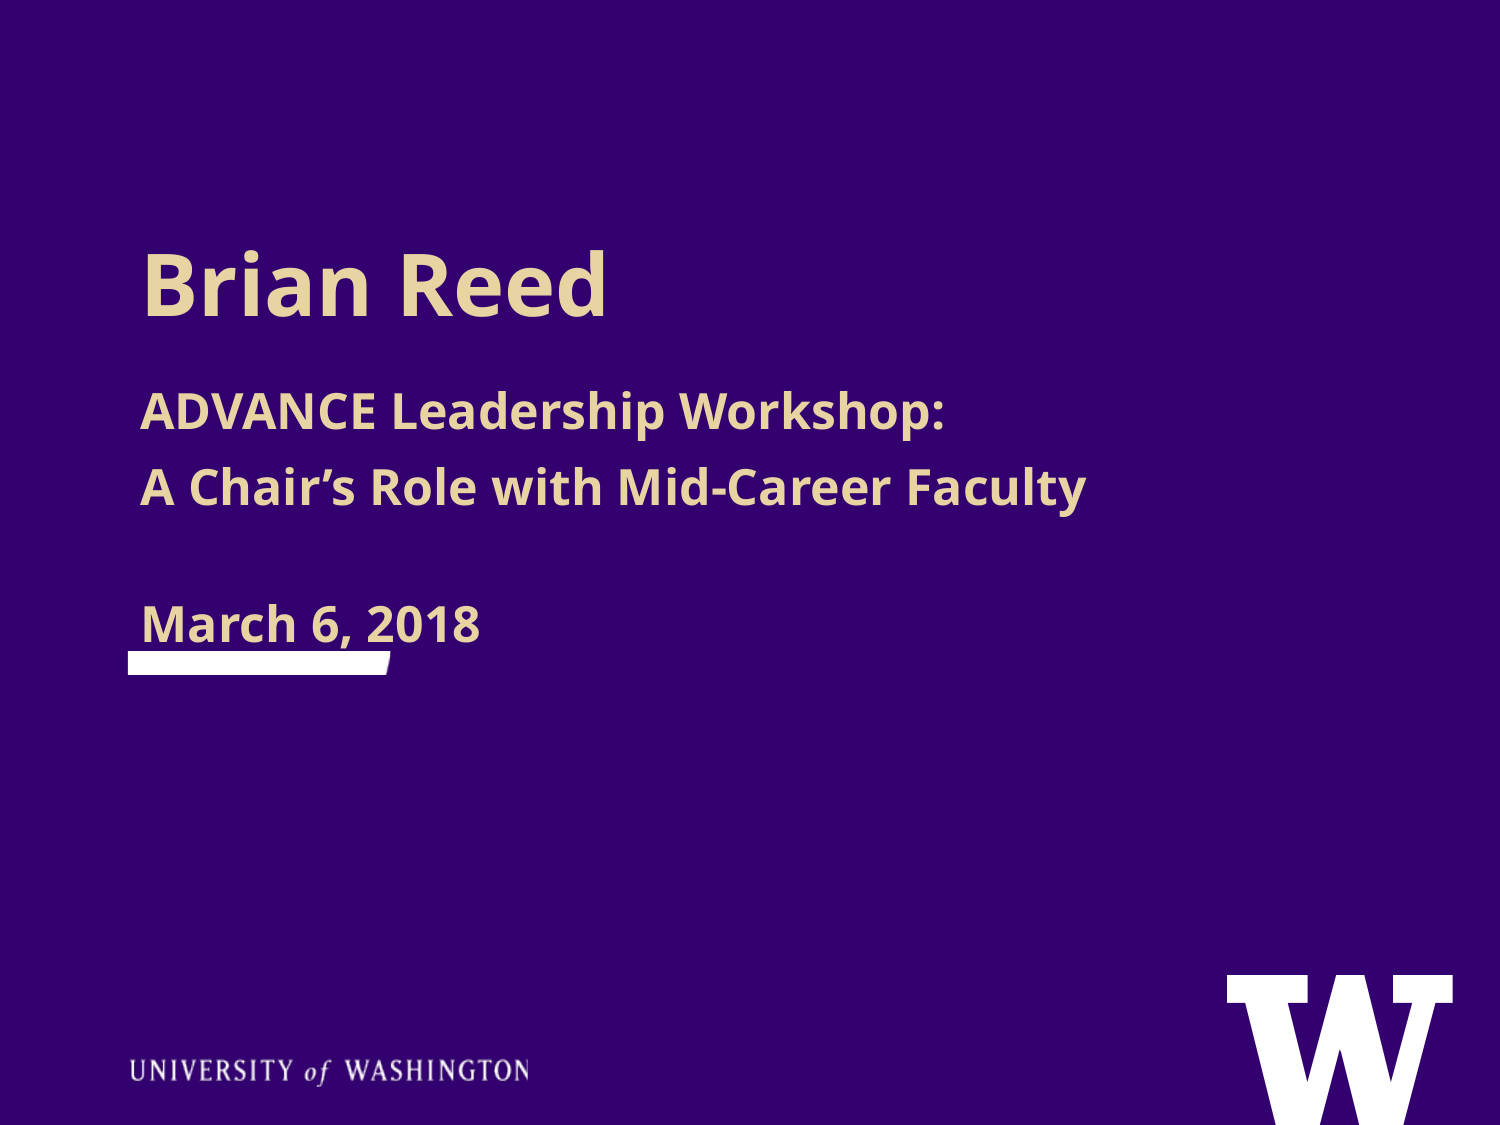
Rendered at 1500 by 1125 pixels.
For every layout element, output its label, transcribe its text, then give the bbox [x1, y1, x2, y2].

picture [1227, 975, 1453, 1125]
list Brian Reed ADVANCE Leadership Workshop: A Chair’s Role with Mid-Career Faculty March 6, 2018 [125, 222, 1355, 662]
